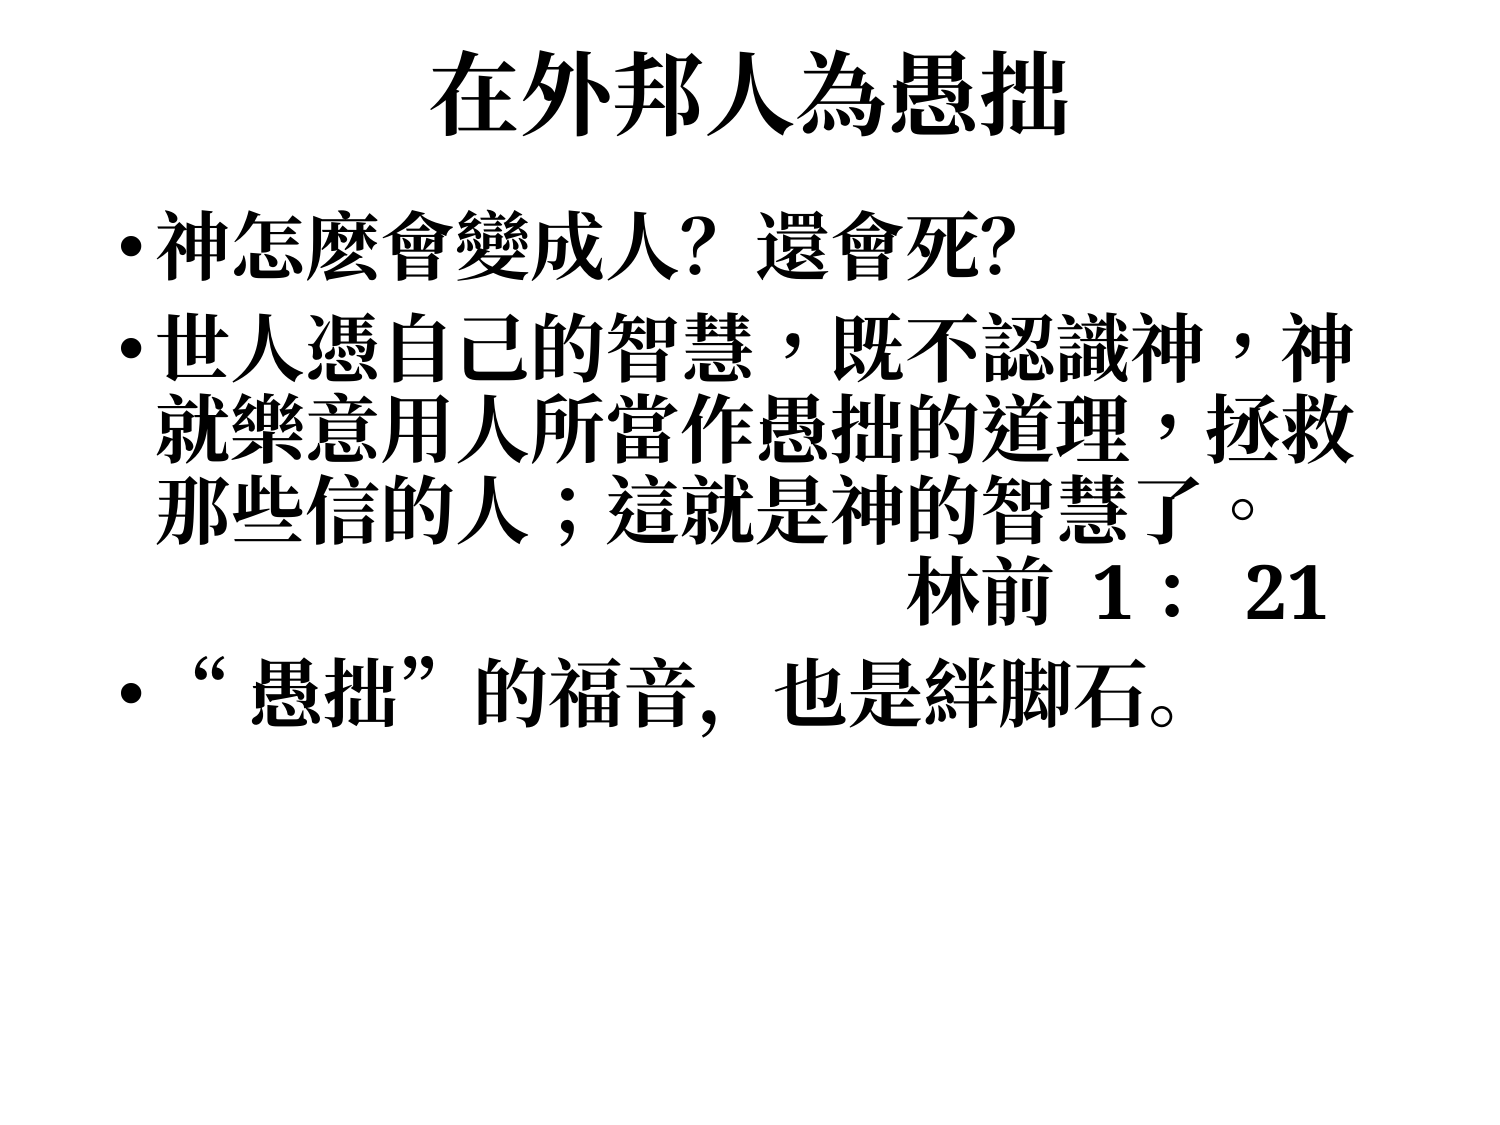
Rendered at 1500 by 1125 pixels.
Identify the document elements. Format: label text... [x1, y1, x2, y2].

title 在外邦人為愚拙 [103, 13, 1397, 185]
list 神怎麽會變成人？還會死？ 世人憑自己的智慧，既不認識神，神就樂意用人所當作愚拙的道理，拯救那些信的人；這就是神的智慧了。 林前 1：21 “愚拙”的福音，也是絆脚石。 [103, 202, 1397, 1014]
